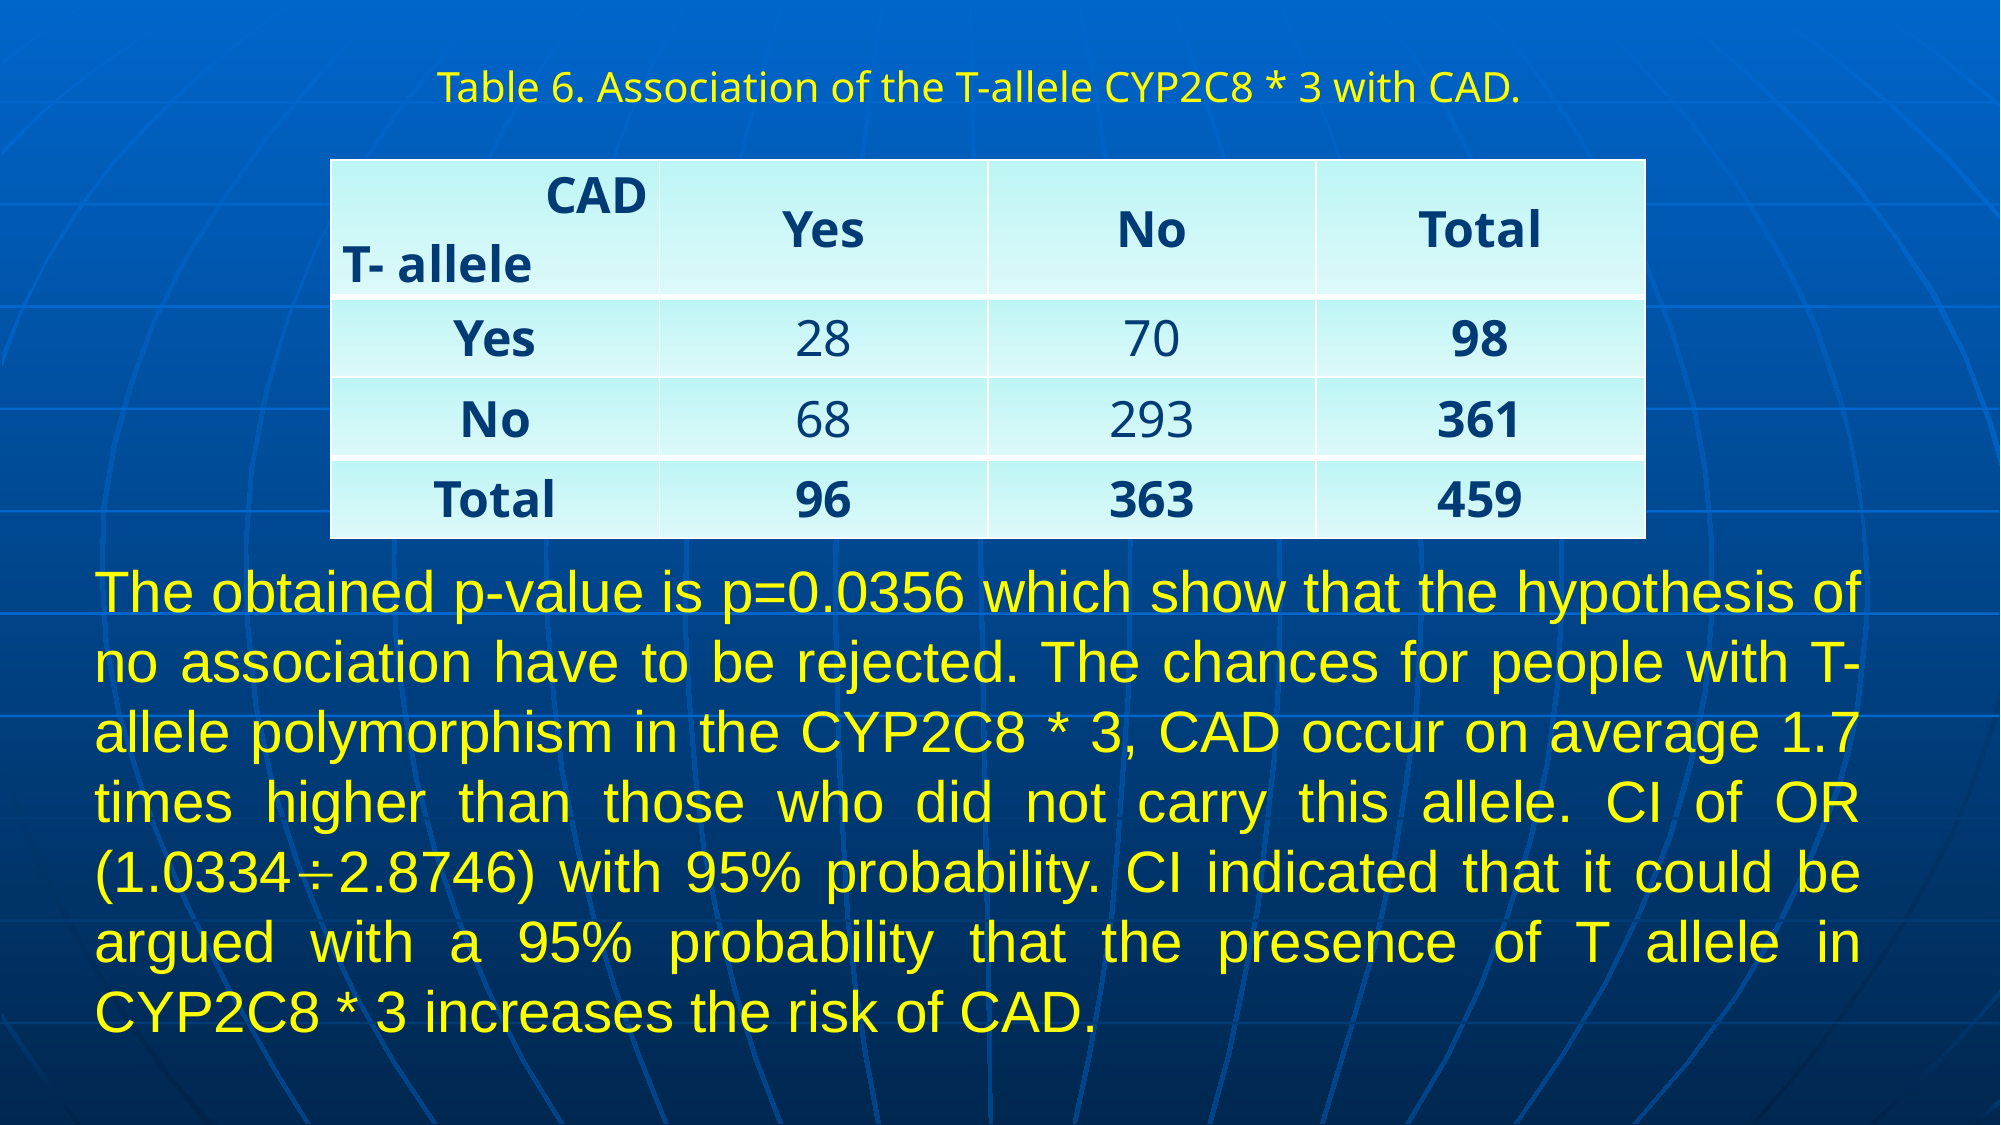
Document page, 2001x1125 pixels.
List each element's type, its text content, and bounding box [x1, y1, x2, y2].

table_cell 96 [660, 461, 987, 537]
table_cell 361 [1317, 378, 1644, 455]
table_cell 459 [1317, 461, 1644, 537]
table_cell 98 [1317, 300, 1644, 376]
table_cell No [332, 378, 659, 455]
table_cell 293 [989, 378, 1315, 455]
table_header No [989, 161, 1315, 294]
table_cell 68 [660, 378, 987, 455]
table_cell 28 [660, 300, 987, 376]
list Table 6. Association of the T-allele CYP2C8 * 3 with CAD. The obtained p-value is р=0.0356 which show that the hypothesis of no association have to be rejected. The chances for people with T-allele polymorphism in the CYP2C8 * 3, CAD occur on average 1.7 times higher than those who did not carry this allele. CI of OR (1.03342.8746) with 95% probability. CI indicated that it could be argued with a 95% probability that the presence of T allele in CYP2C8 * 3 increases the risk of CAD. [79, 53, 1880, 1046]
table_header CAD Т- allele [332, 161, 659, 294]
table_cell Yes [332, 300, 659, 376]
table_header Yes [660, 161, 987, 294]
table_cell 70 [989, 300, 1315, 376]
table_header Total [1317, 161, 1644, 294]
table_cell Total [332, 461, 659, 537]
table_cell 363 [989, 461, 1315, 537]
